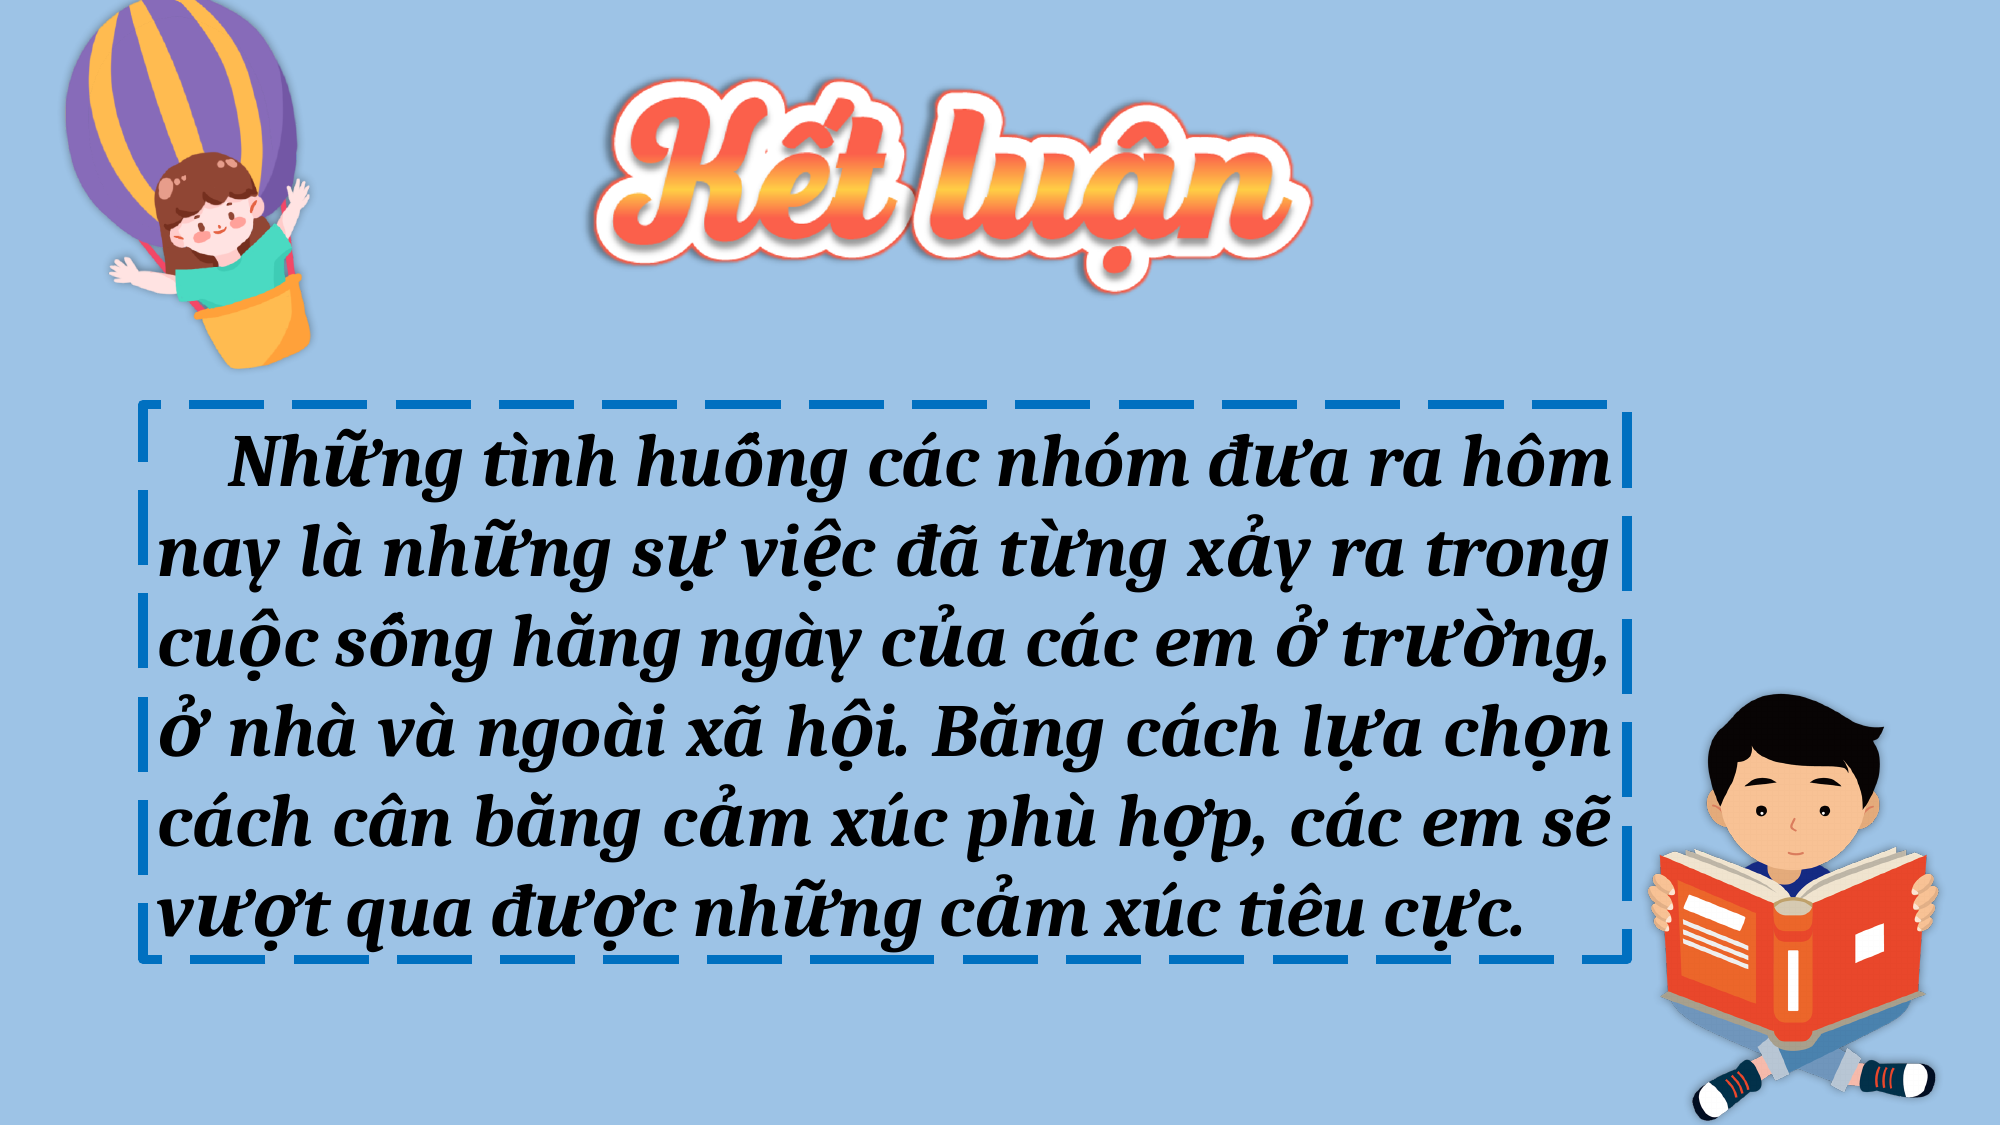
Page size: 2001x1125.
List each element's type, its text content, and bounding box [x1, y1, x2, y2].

text_box Những tình huống các nhóm đưa ra hôm nay là những sự việc đã từng xảy ra trong cuộc sống hằng ngày của các em ở trường, ở nhà và ngoài xã hội. Bằng cách lựa chọn cách cân bằng cảm xúc phù hợp, các em sẽ vượt qua được những cảm xúc tiêu cực. [143, 404, 1628, 960]
picture [31, 0, 350, 427]
picture [534, 65, 1371, 307]
picture [1627, 684, 1958, 1125]
